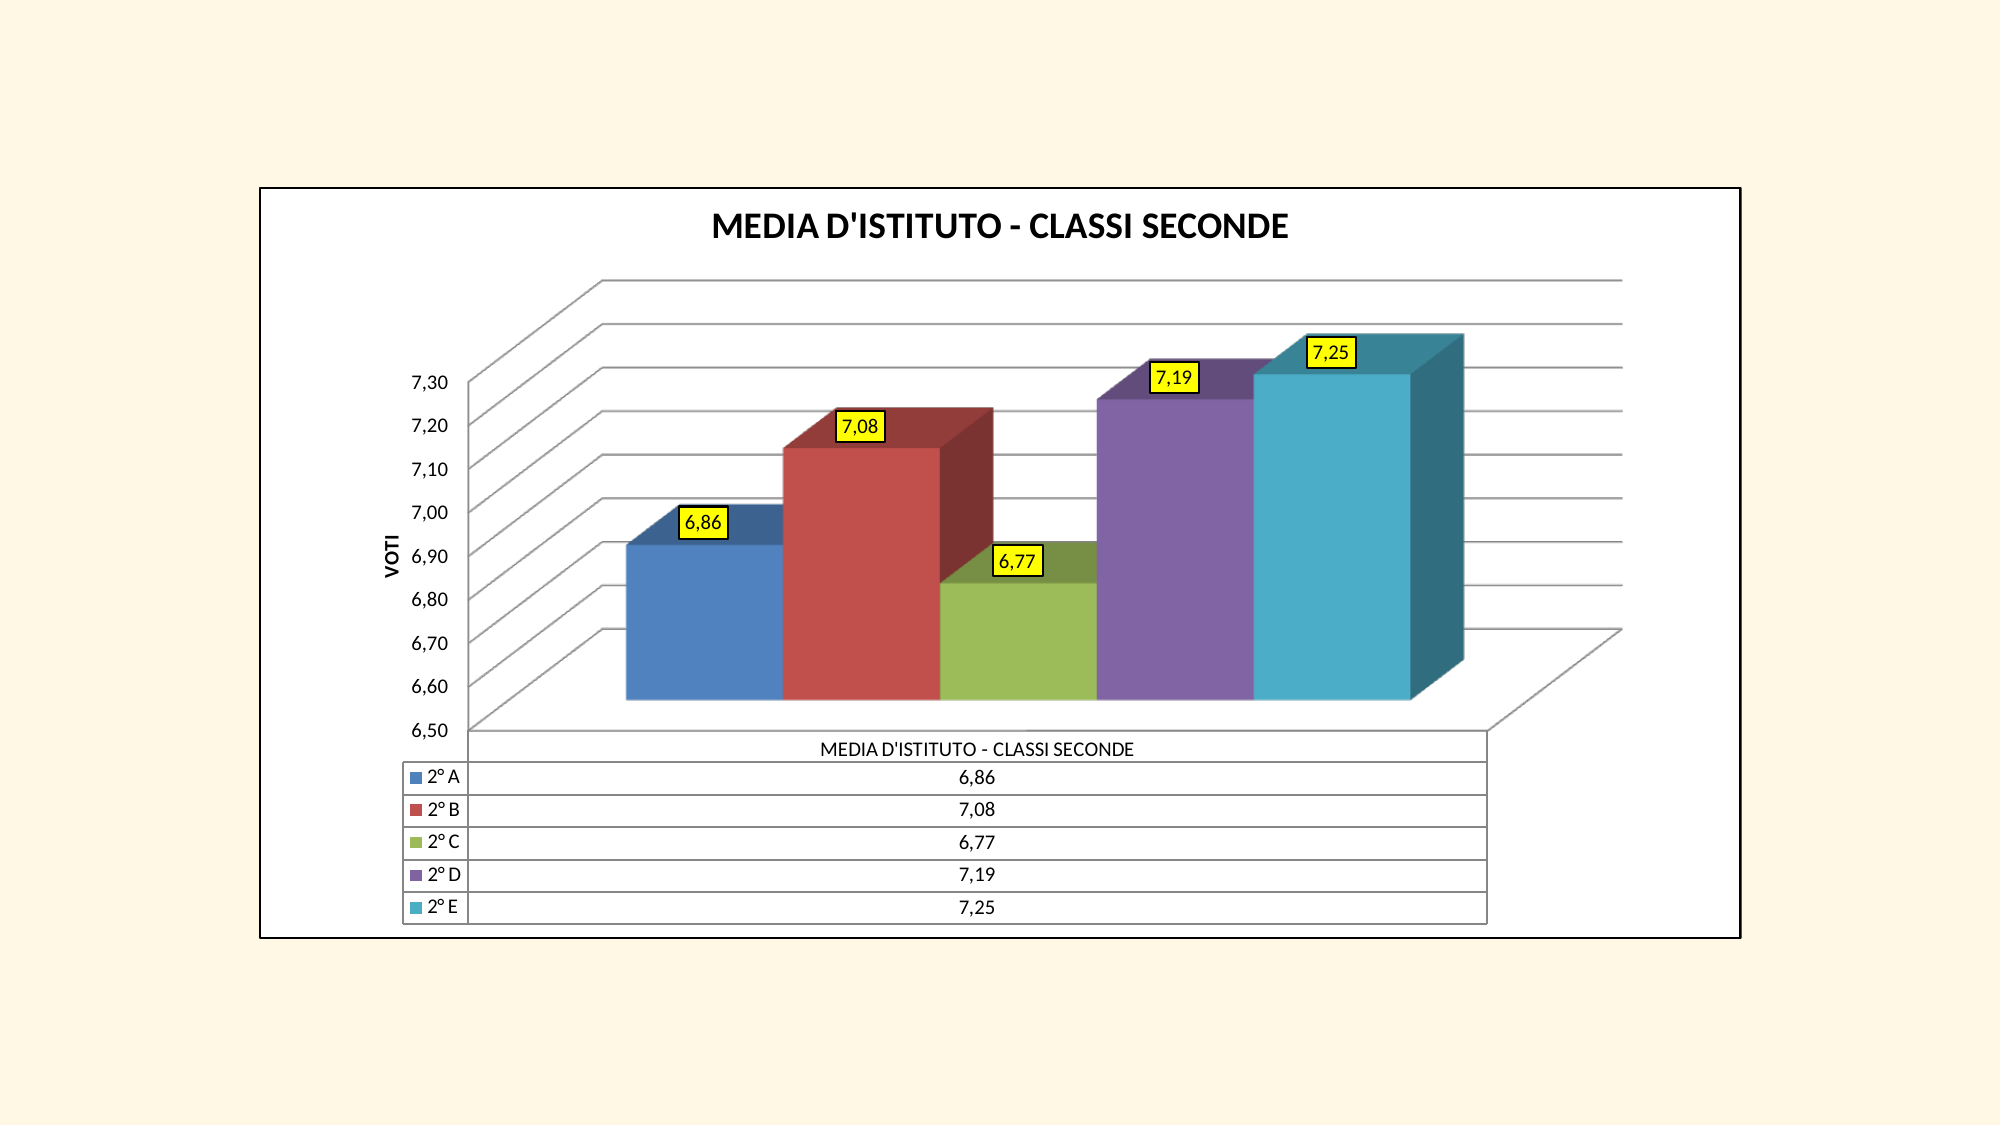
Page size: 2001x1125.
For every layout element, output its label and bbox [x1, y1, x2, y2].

picture [258, 185, 1742, 939]
